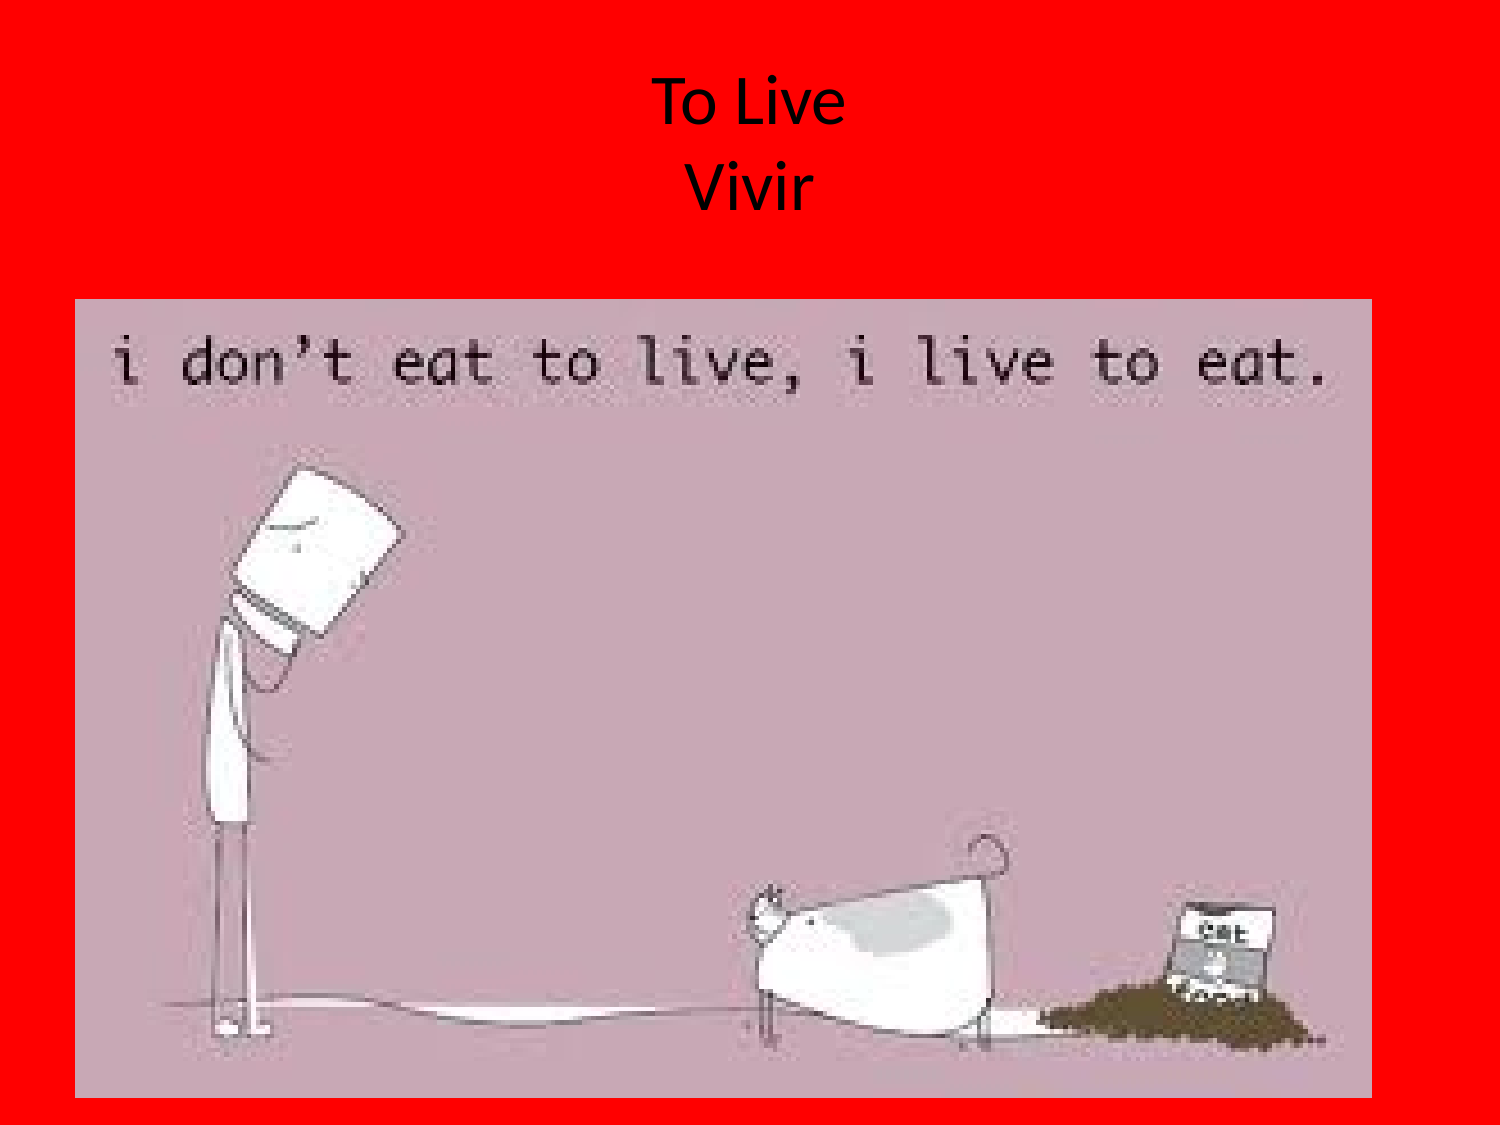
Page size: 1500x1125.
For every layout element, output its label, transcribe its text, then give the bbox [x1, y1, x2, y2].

title To Live Vivir [75, 45, 1425, 233]
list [74, 299, 1372, 1099]
